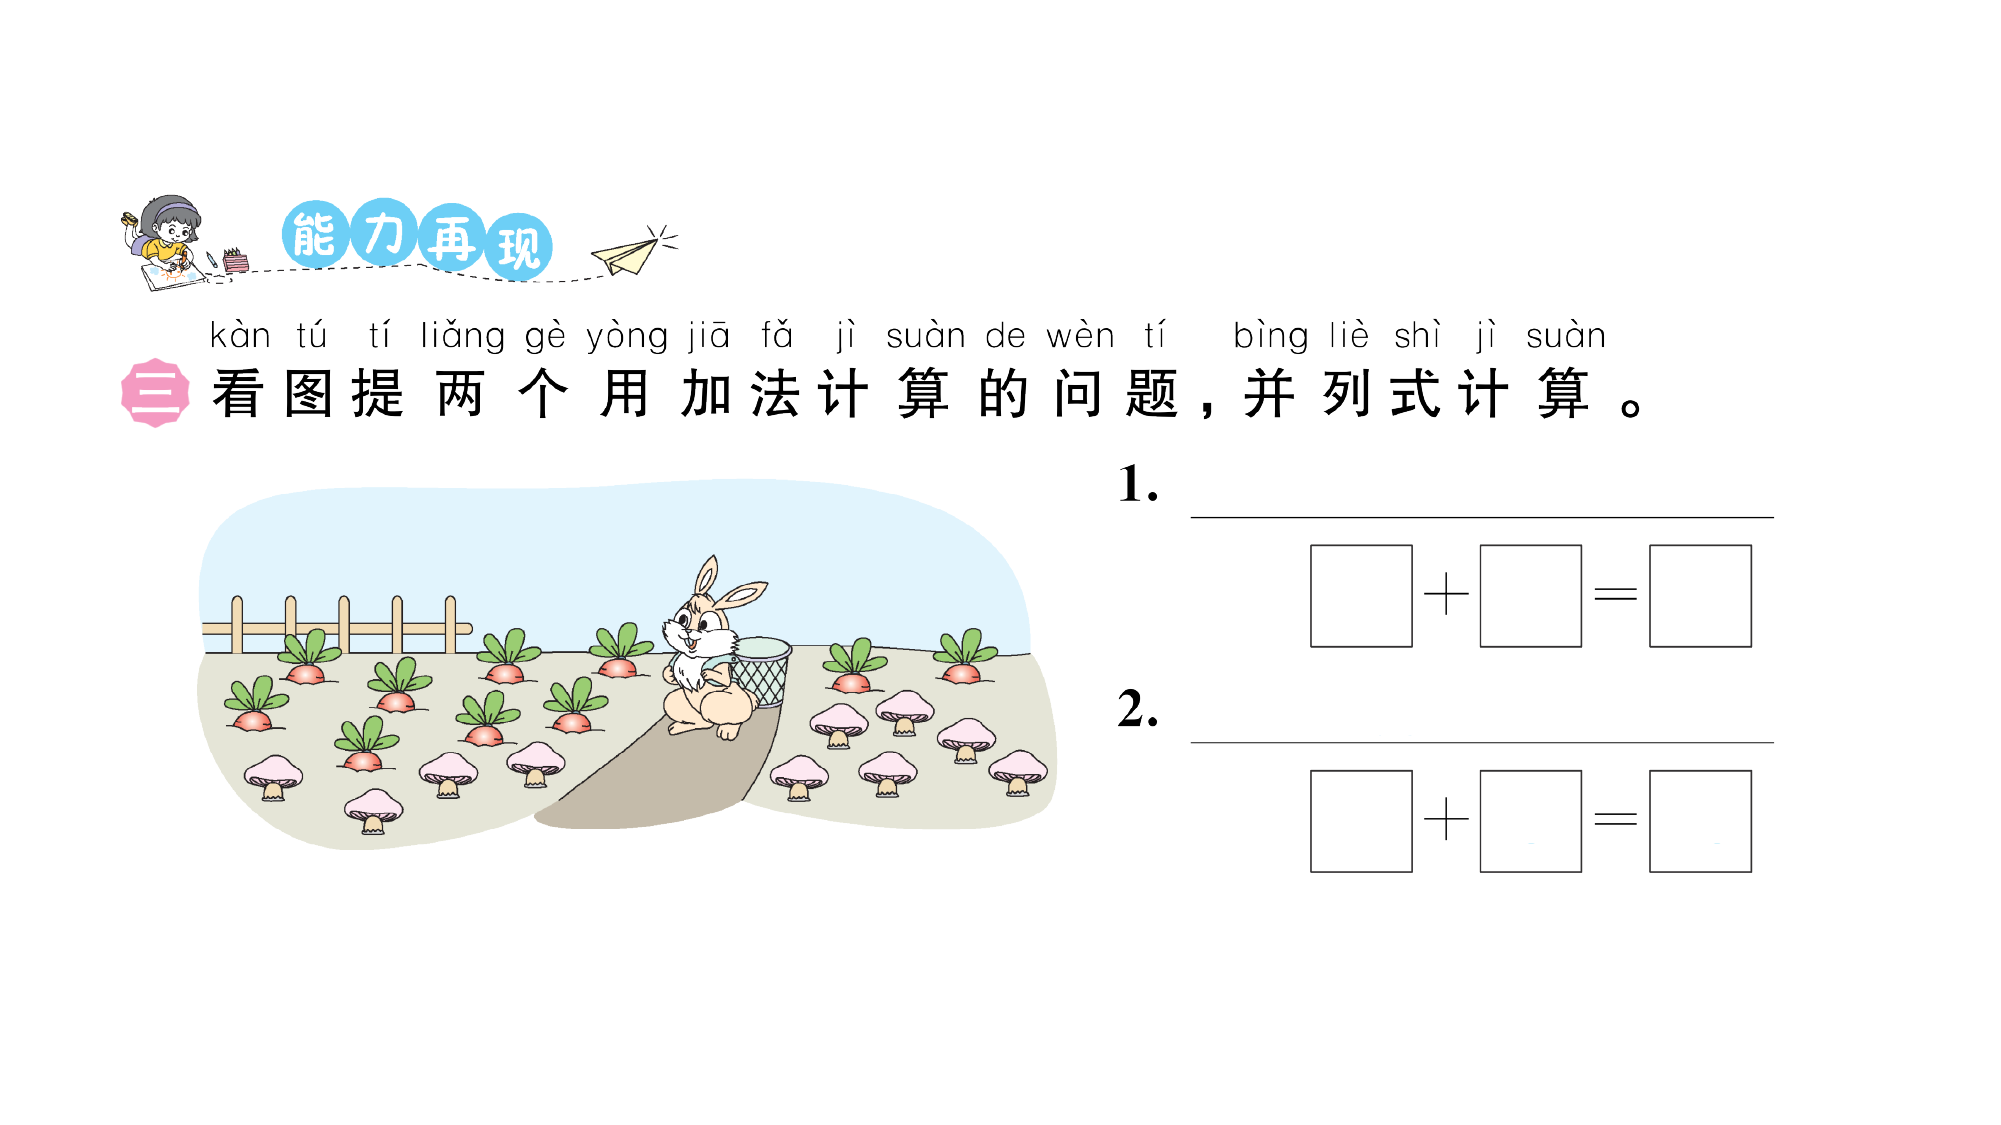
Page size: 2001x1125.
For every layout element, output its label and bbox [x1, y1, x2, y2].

picture [118, 177, 2000, 880]
